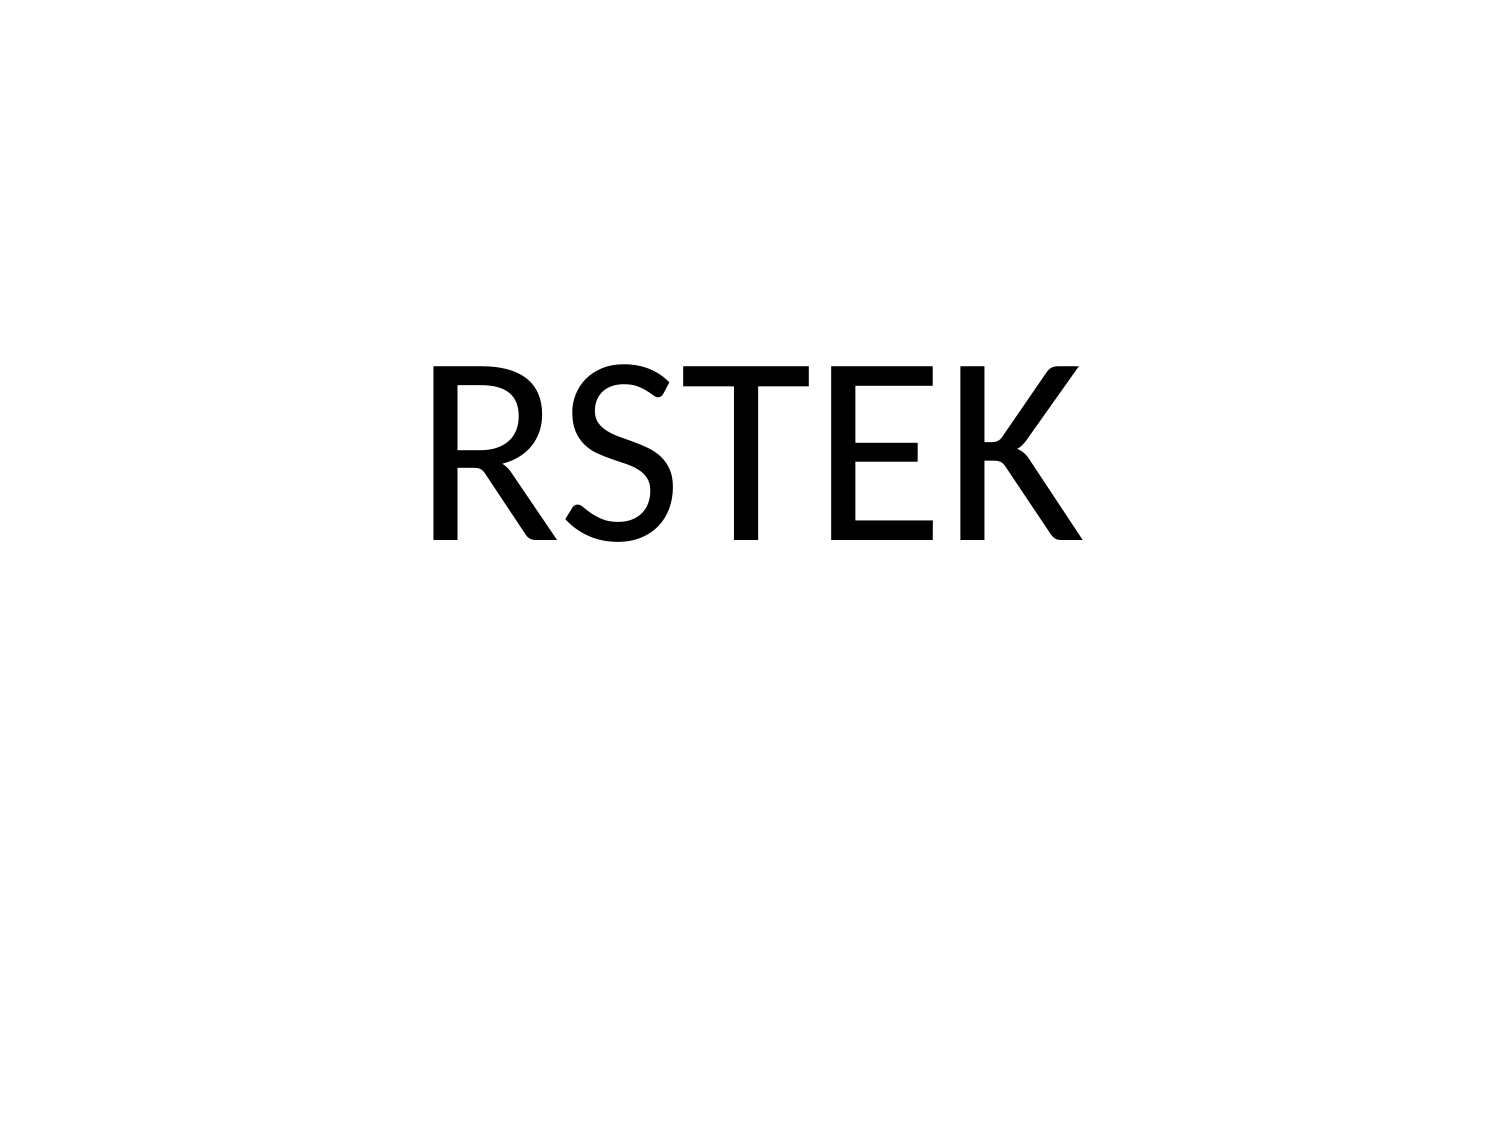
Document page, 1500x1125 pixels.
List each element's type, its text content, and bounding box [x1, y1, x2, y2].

list RSTEK [75, 262, 1425, 1005]
